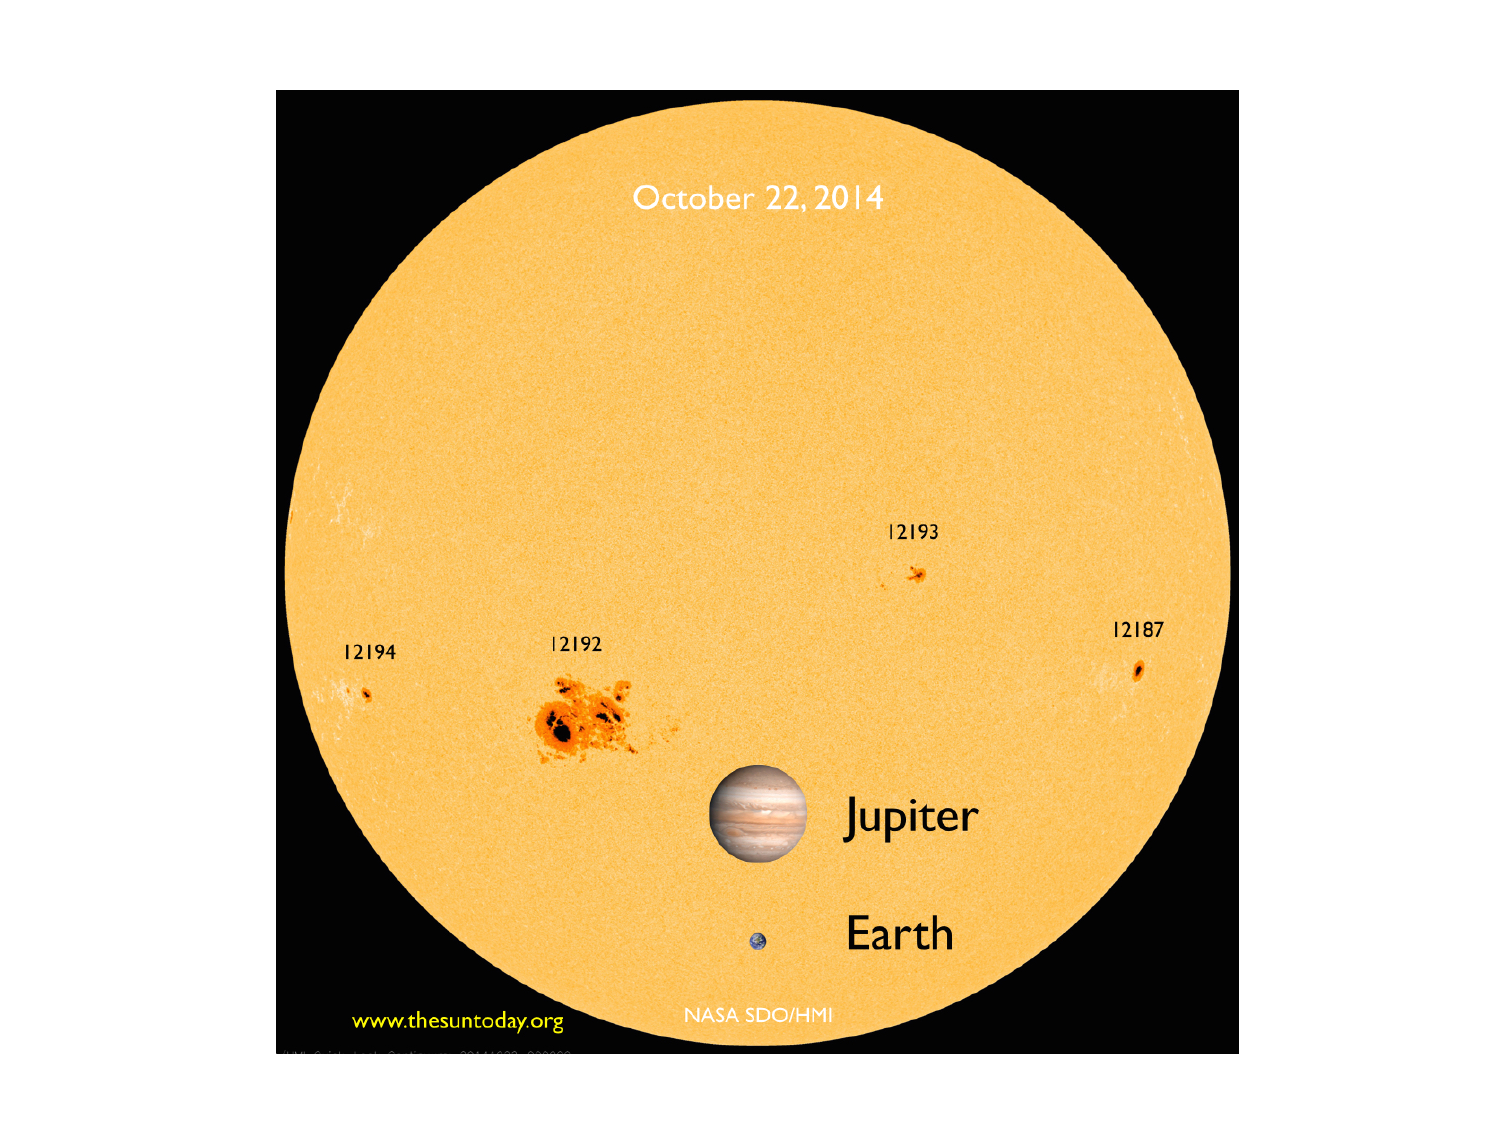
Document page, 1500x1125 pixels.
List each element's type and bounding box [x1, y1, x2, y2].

picture [276, 90, 1239, 1054]
